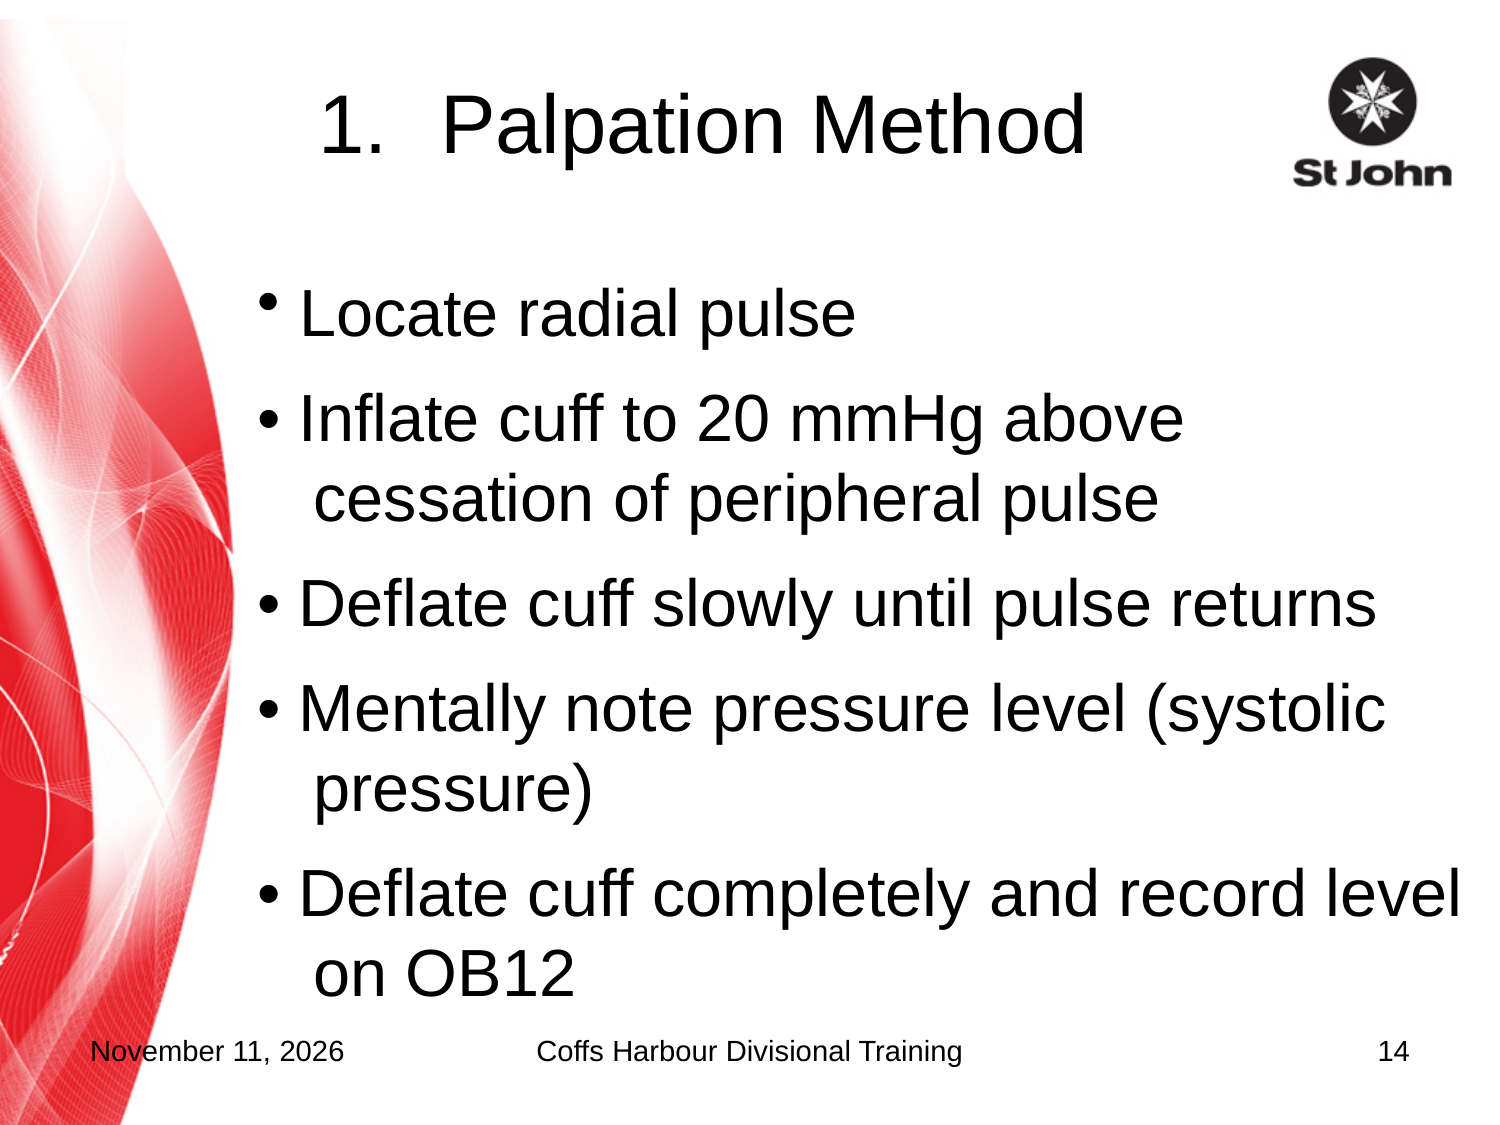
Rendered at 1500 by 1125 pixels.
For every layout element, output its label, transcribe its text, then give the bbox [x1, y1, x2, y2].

picture [0, 19, 1500, 1125]
list Locate radial pulse • Inflate cuff to 20 mmHg above cessation of peripheral pulse • Deflate cuff slowly until pulse returns • Mentally note pressure level (systolic pressure) • Deflate cuff completely and record level on OB12 [242, 262, 1500, 1005]
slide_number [74, 1024, 426, 1103]
title Palpation Method [46, 26, 1360, 215]
slide_number 14 [1074, 1024, 1426, 1103]
footer Coffs Harbour Divisional Training [512, 1024, 988, 1103]
